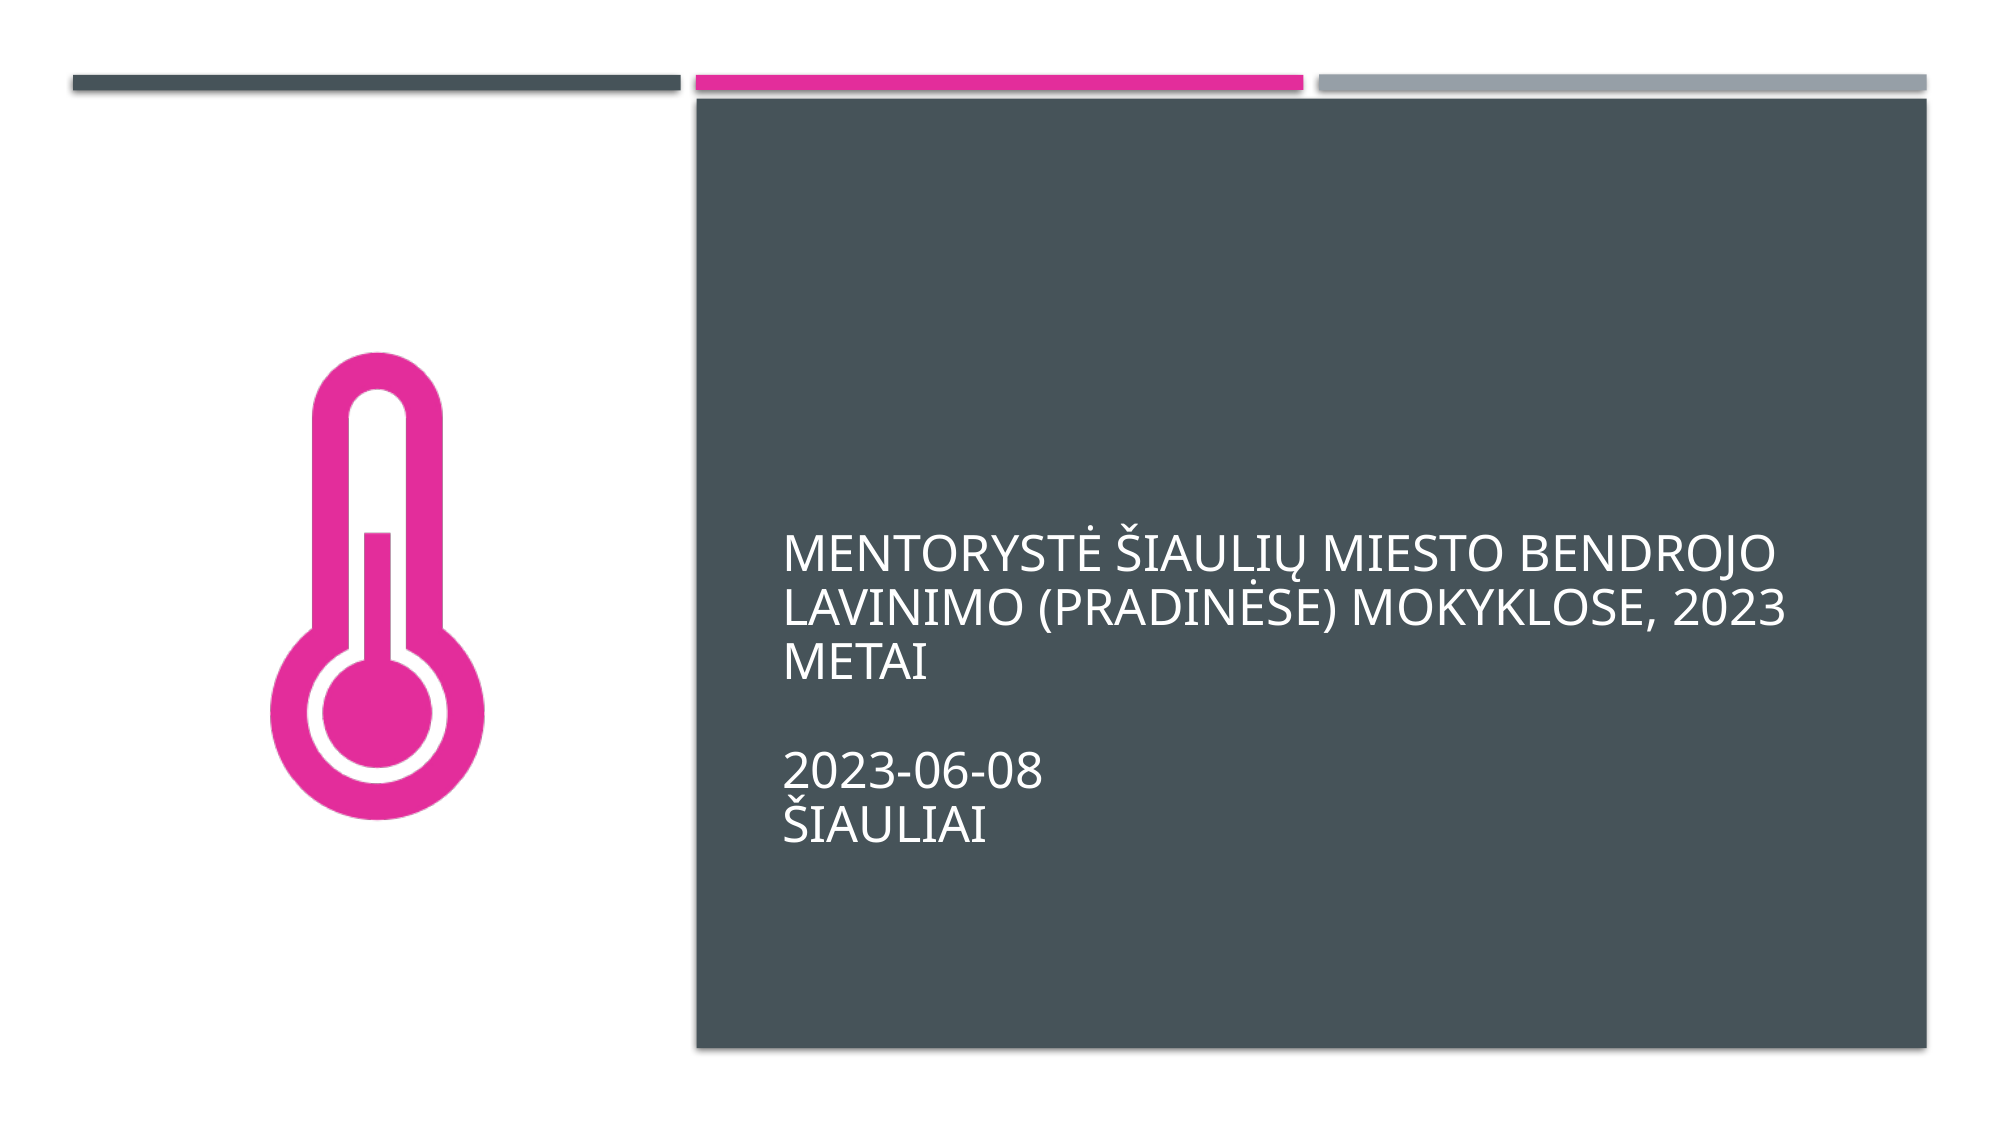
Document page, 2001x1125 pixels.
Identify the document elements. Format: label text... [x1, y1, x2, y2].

picture [126, 335, 629, 838]
text_box [695, 74, 1304, 91]
text_box [0, 0, 2000, 1125]
text_box [696, 98, 1928, 1049]
text_box [1318, 73, 1928, 92]
title MENTORYSTĖ ŠIAULIŲ MIESTO BENDROJO LAVINIMO (PRADINĖSE) MOKYKLOSE, 2023 METAI 2023-06-08 Šiauliai [767, 518, 1883, 861]
text_box [72, 74, 682, 92]
